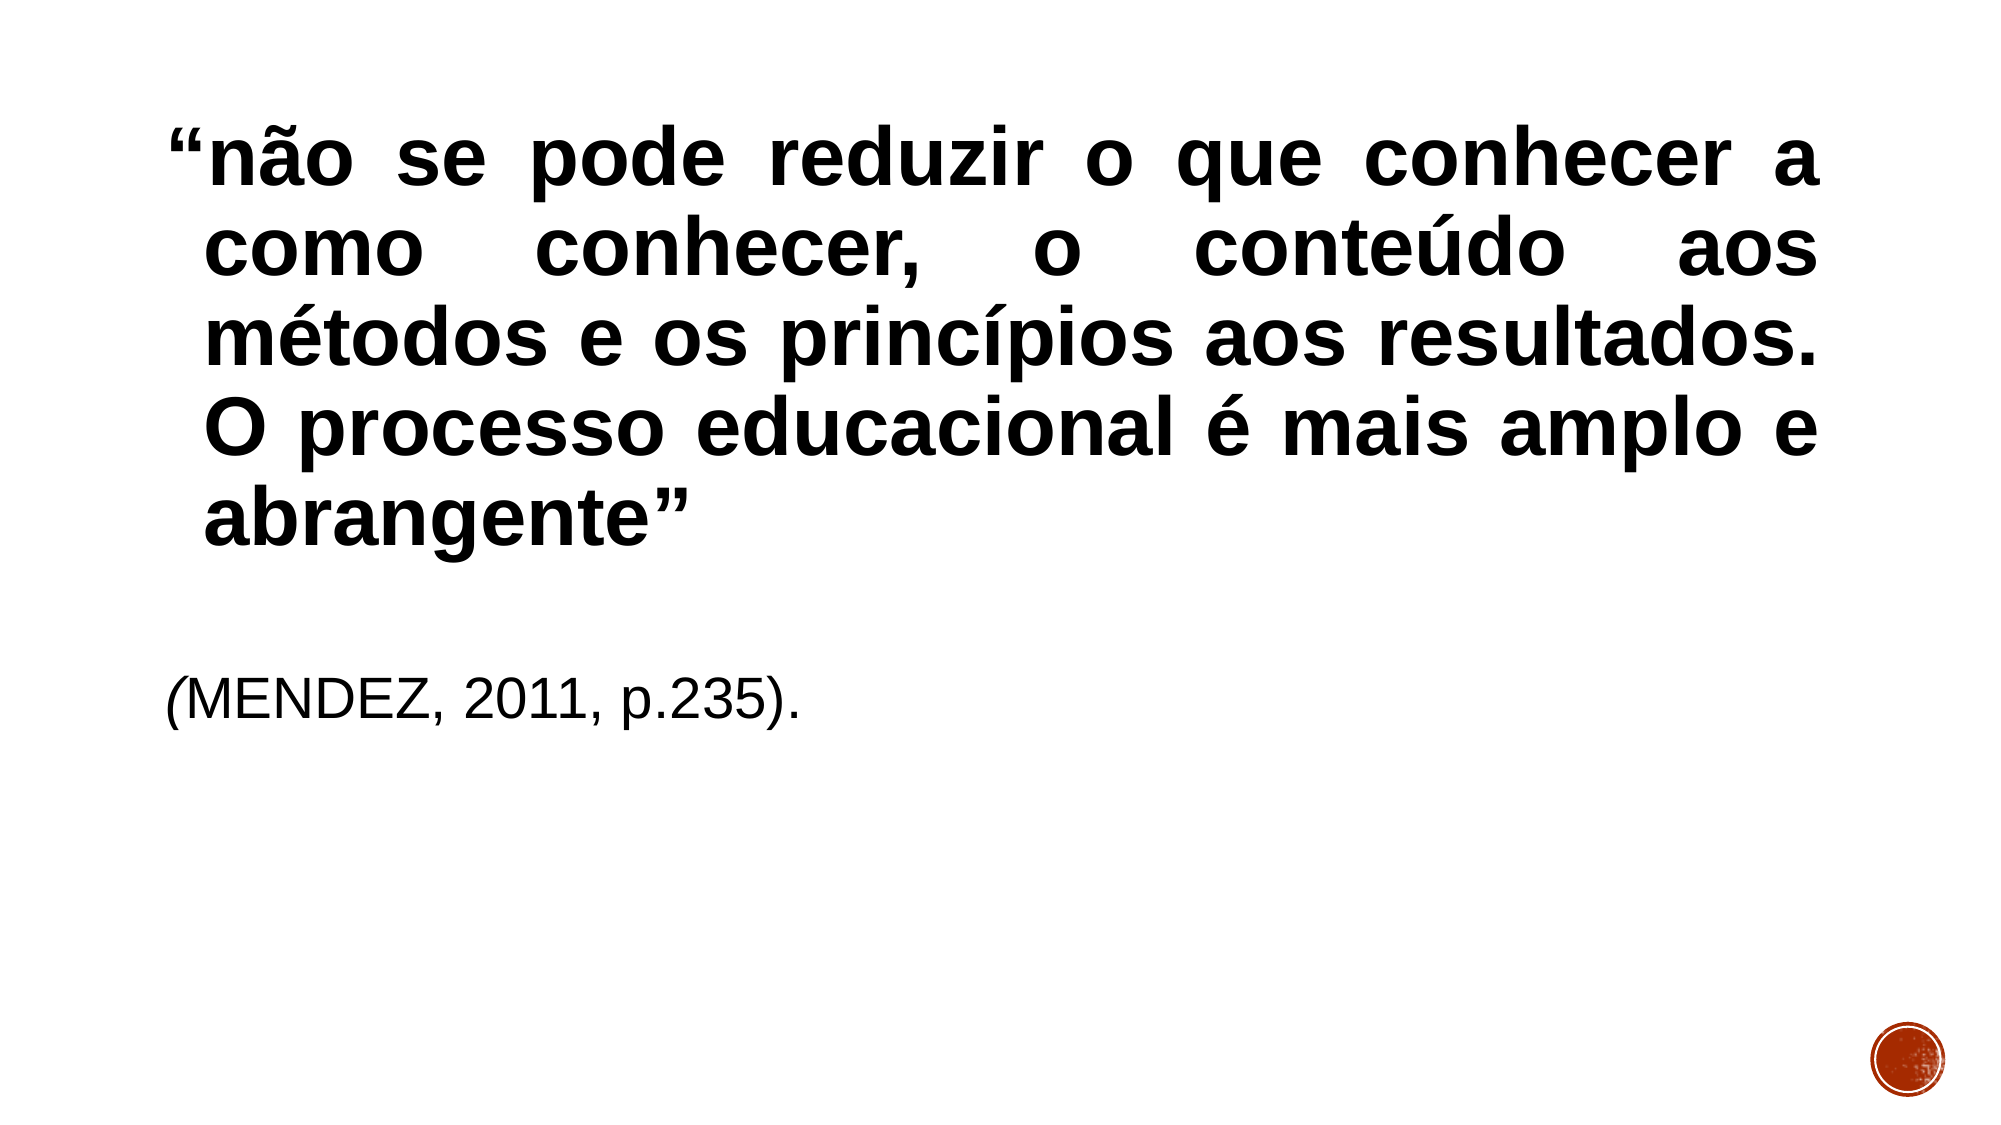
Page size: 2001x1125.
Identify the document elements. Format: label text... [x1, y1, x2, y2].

picture [1870, 1021, 1946, 1097]
subtitle “não se pode reduzir o que conhecer a como conhecer, o conteúdo aos métodos e os princípios aos resultados. O processo educacional é mais amplo e abrangente” (MENDEZ, 2011, p.235). [165, 60, 1822, 931]
